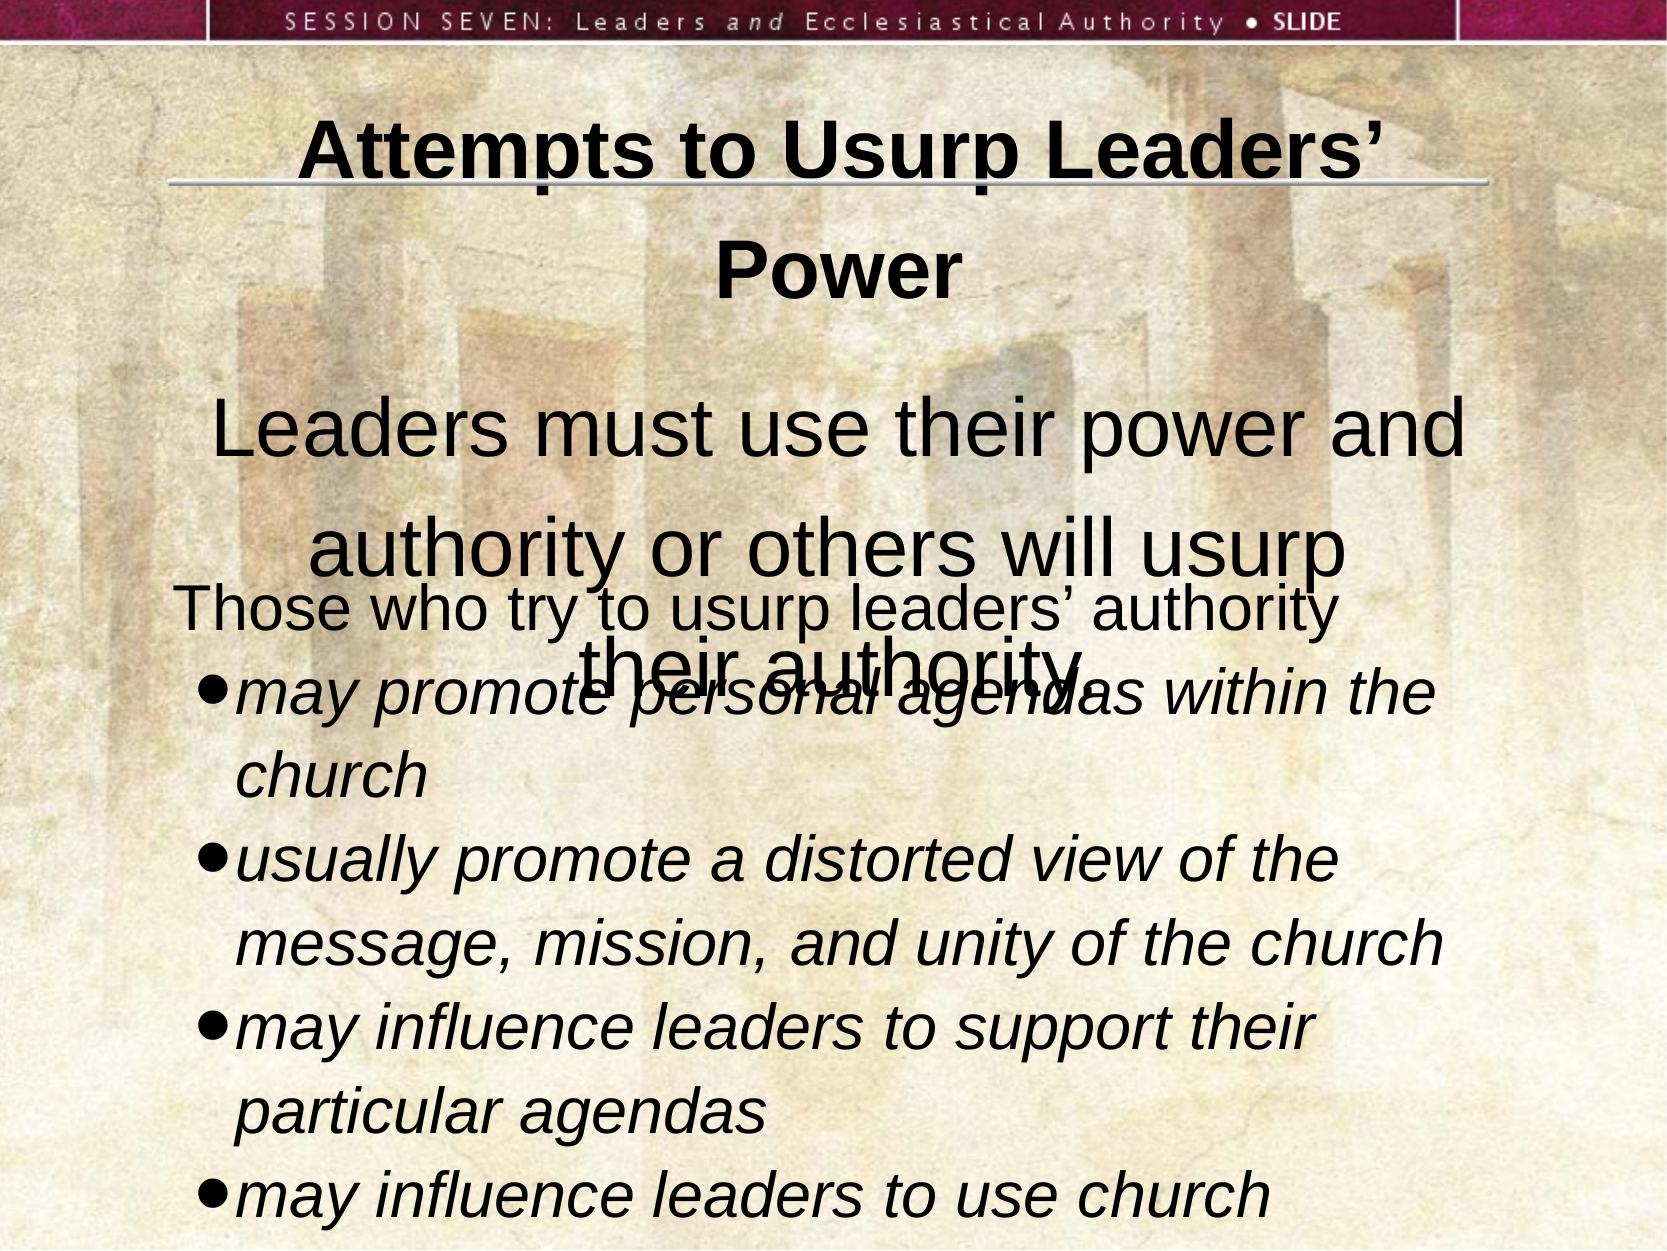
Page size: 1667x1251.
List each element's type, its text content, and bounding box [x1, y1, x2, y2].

text_box [0, 45, 1667, 1250]
picture [0, 0, 1667, 45]
text_box [166, 178, 1490, 186]
text_box Attempts to Usurp Leaders’ Power Leaders must use their power and authority or others will usurp their authority. [166, 69, 1513, 533]
text_box Those who try to usurp leaders’ authority may promote personal agendas within the church usually promote a distorted view of the message, mission, and unity of the church may influence leaders to support their particular agendas may influence leaders to use church communication channels to promote their personal views and opinions [166, 552, 1513, 1196]
